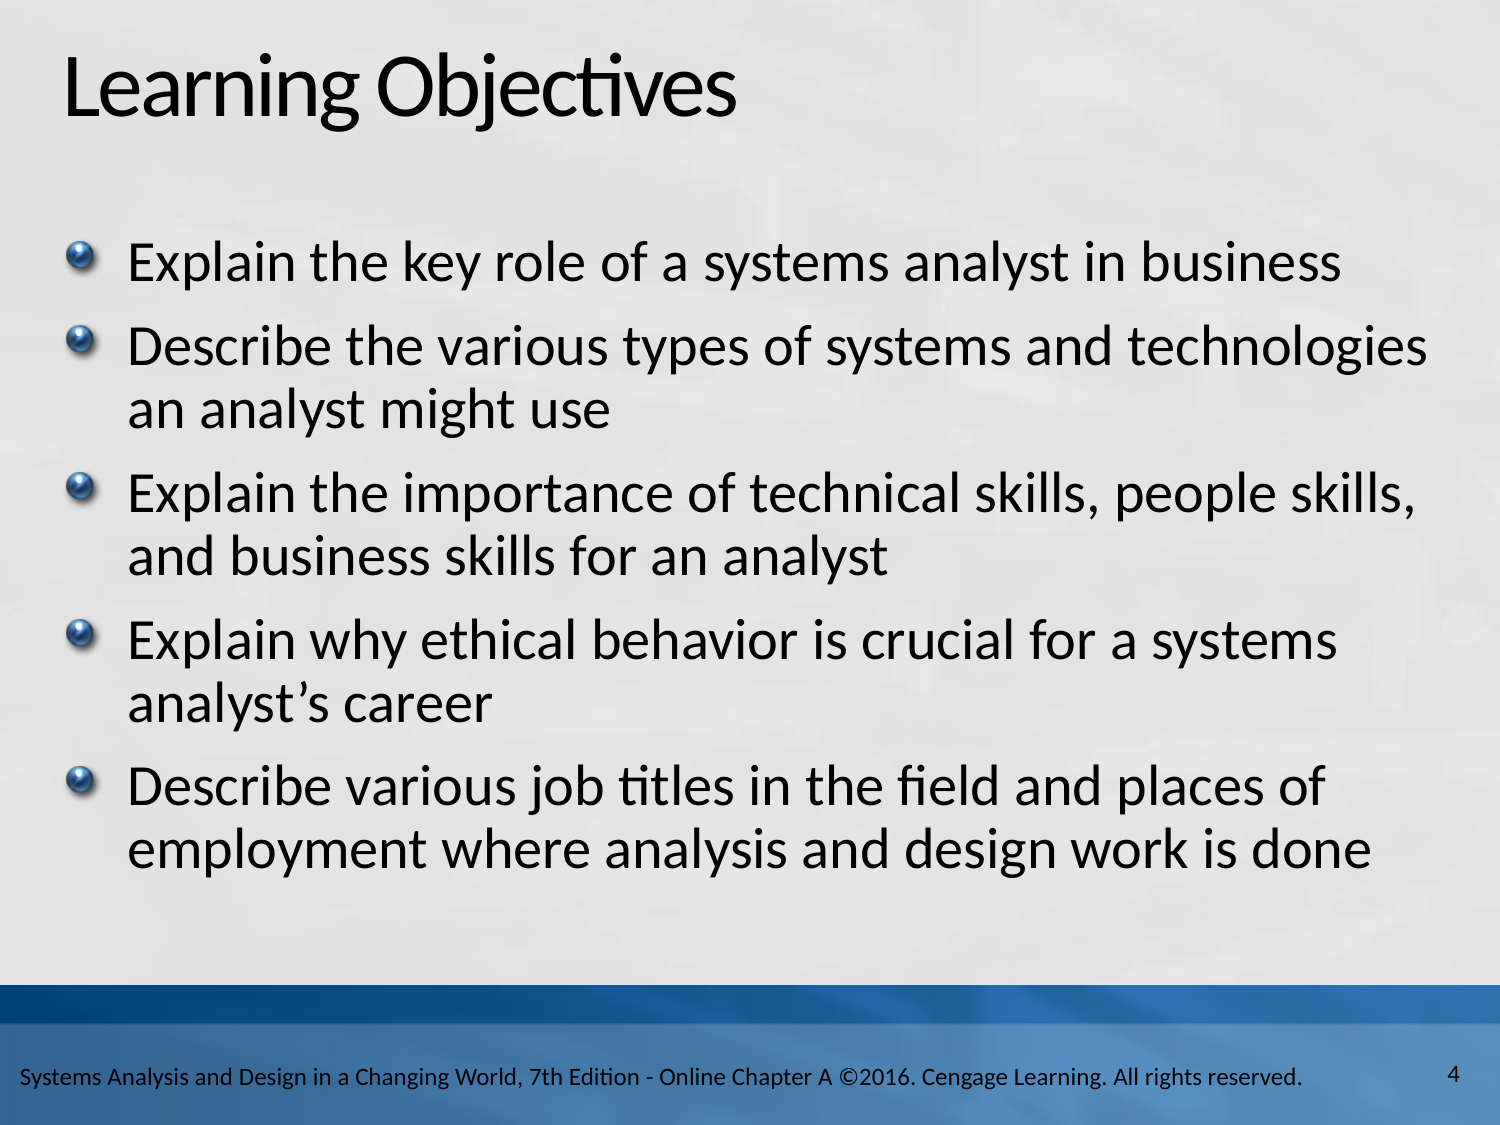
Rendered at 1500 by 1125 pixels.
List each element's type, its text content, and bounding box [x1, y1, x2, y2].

list Explain the key role of a systems analyst in business Describe the various types of systems and technologies an analyst might use Explain the importance of technical skills, people skills, and business skills for an analyst Explain why ethical behavior is crucial for a systems analyst’s career Describe various job titles in the field and places of employment where analysis and design work is done [62, 231, 1438, 889]
title Learning Objectives [62, 37, 1438, 138]
picture [0, 0, 1500, 1125]
slide_number 4 [1362, 1042, 1475, 1103]
